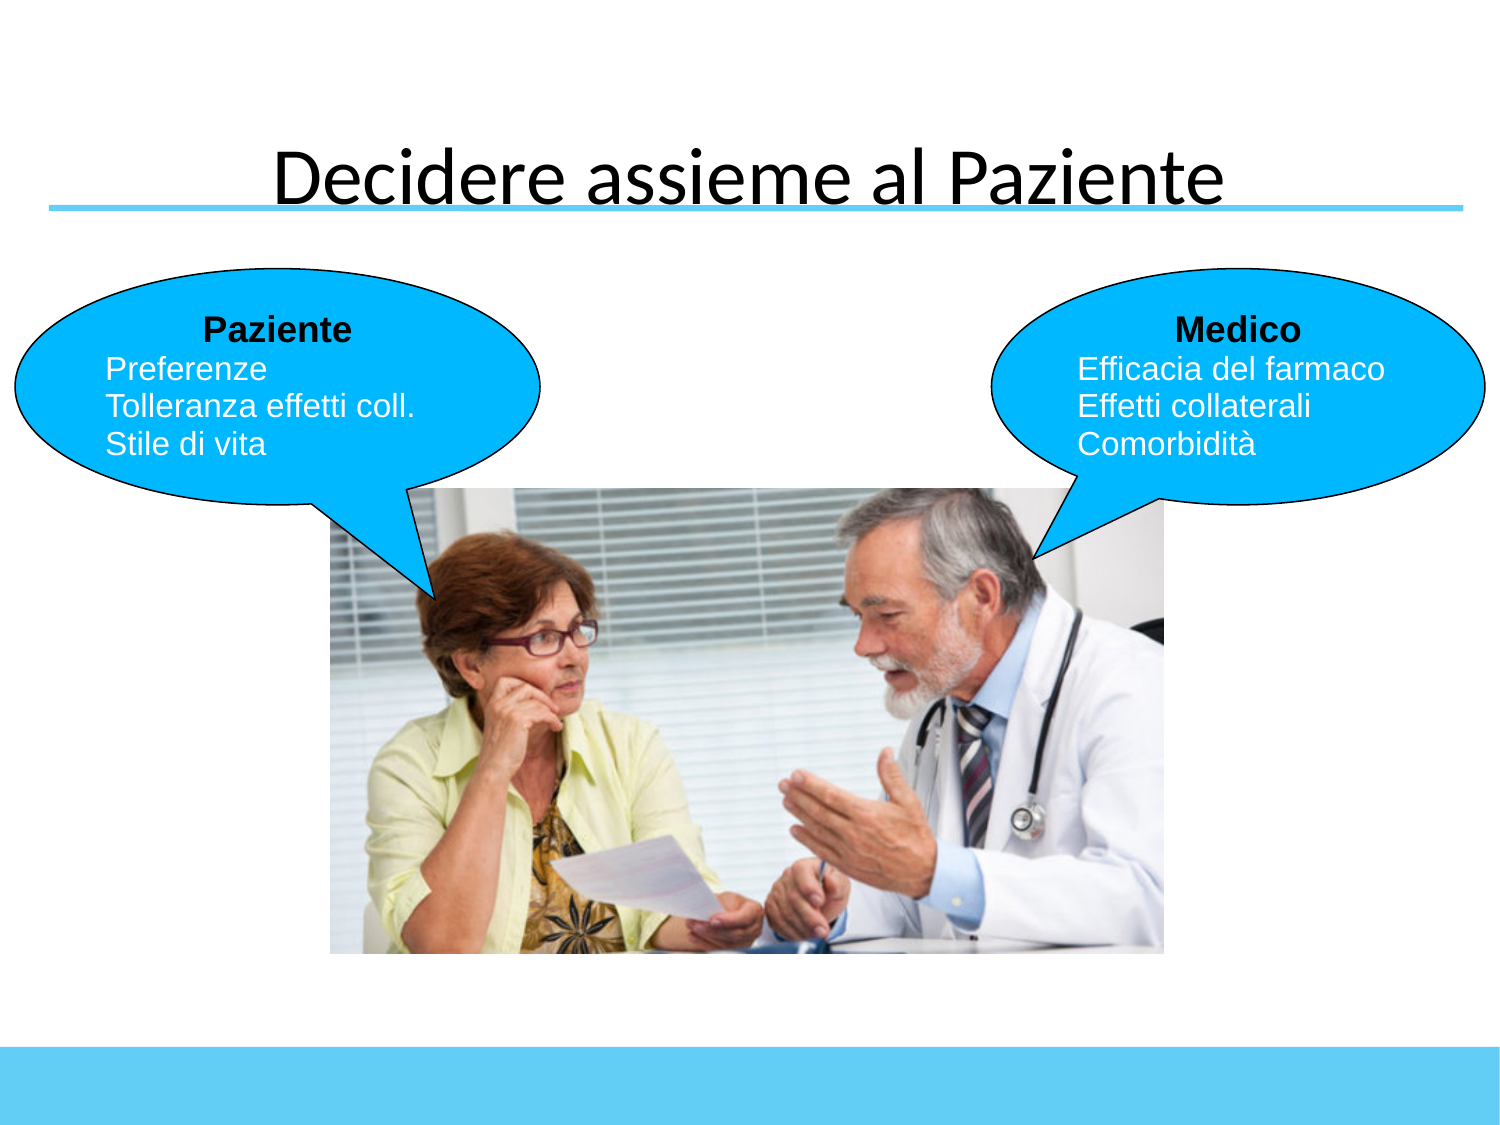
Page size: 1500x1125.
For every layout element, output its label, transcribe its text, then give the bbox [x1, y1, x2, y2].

text_box Medico Efficacia del farmaco Effetti collaterali Comorbidità [991, 268, 1485, 505]
text_box Paziente Preferenze Tolleranza effetti coll. Stile di vita [15, 268, 541, 519]
picture [330, 488, 1164, 955]
title Decidere assieme al Paziente [103, 115, 1397, 309]
